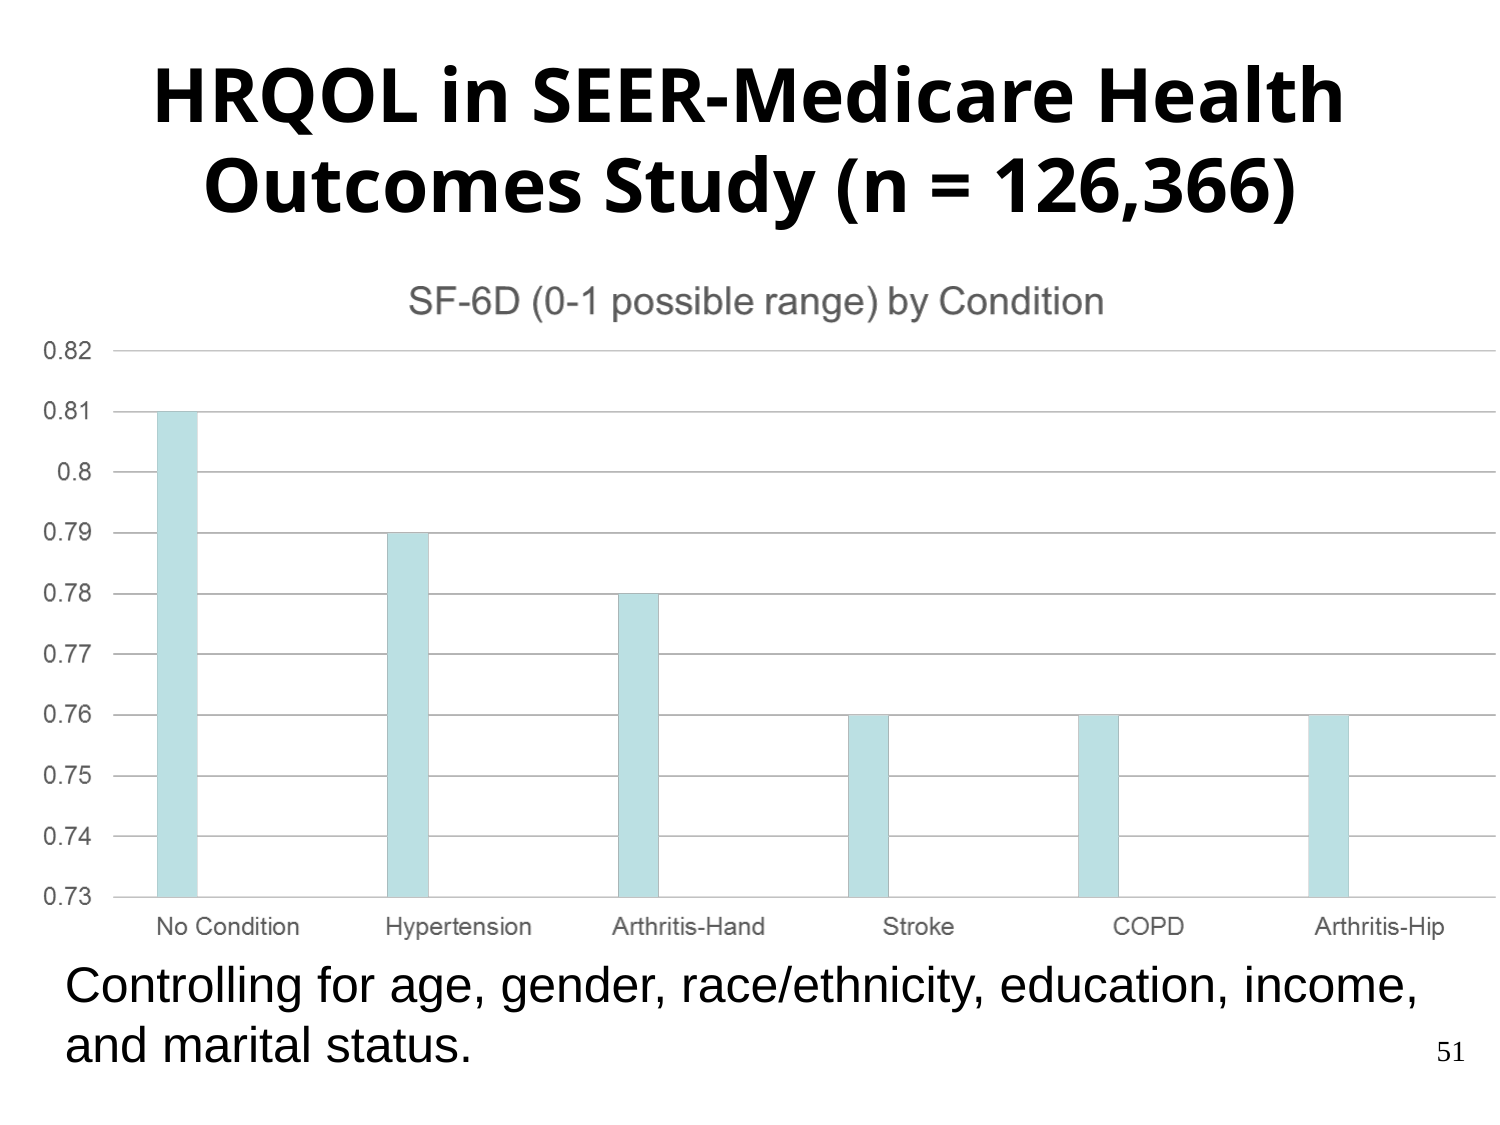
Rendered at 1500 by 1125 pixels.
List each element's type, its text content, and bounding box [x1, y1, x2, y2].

title HRQOL in SEER-Medicare Health Outcomes Study (n = 126,366) [0, 43, 1500, 232]
slide_number 51 [1087, 1024, 1482, 1103]
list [3, 253, 1500, 1014]
text_box Controlling for age, gender, race/ethnicity, education, income, and marital status. [50, 1021, 1450, 1080]
